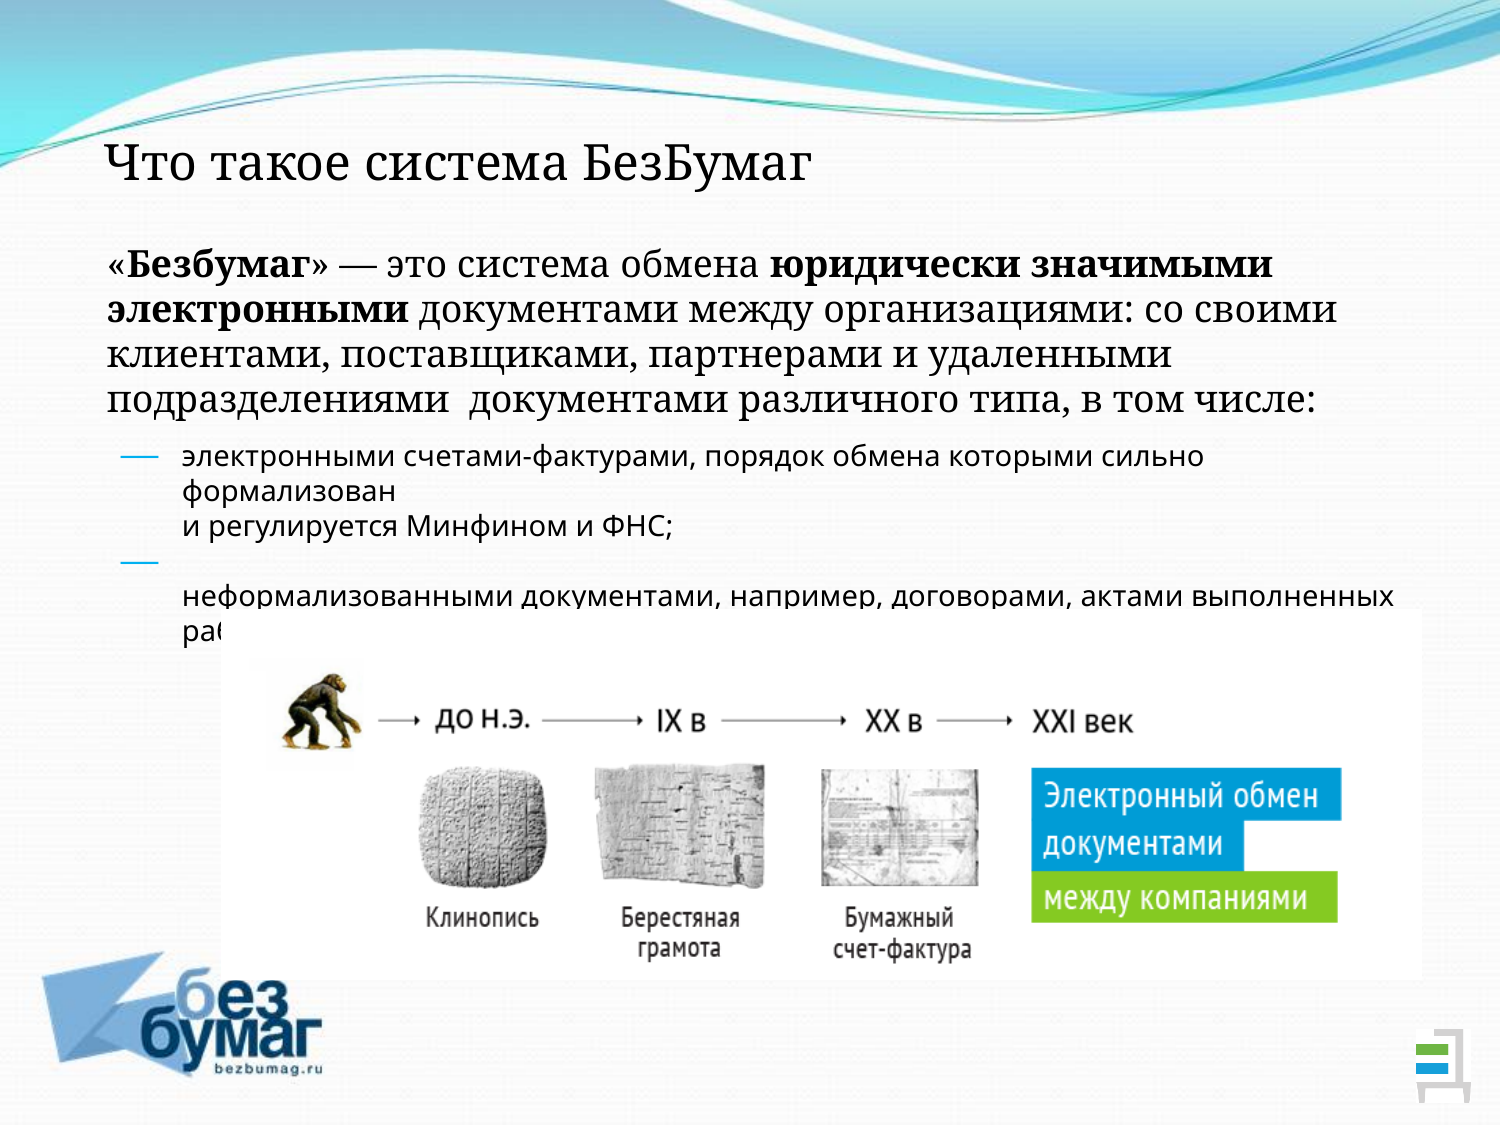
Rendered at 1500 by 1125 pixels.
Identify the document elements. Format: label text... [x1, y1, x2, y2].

text_box Что такое система БезБумаг [88, 122, 1485, 233]
list «Безбумаг» — это система обмена юридически значимыми электронными документами между организациями: со своими клиентами, поставщиками, партнерами и удаленными подразделениями документами различного типа, в том числе: электронными счетами-фактурами, порядок обмена которыми сильно формализован и регулируется Минфином и ФНС; неформализованными документами, например, договорами, актами выполненных работ, платежными поручениями и т.д. [92, 233, 1443, 1027]
picture [0, 0, 1500, 1125]
text_box — [106, 422, 174, 483]
text_box — [106, 528, 174, 589]
